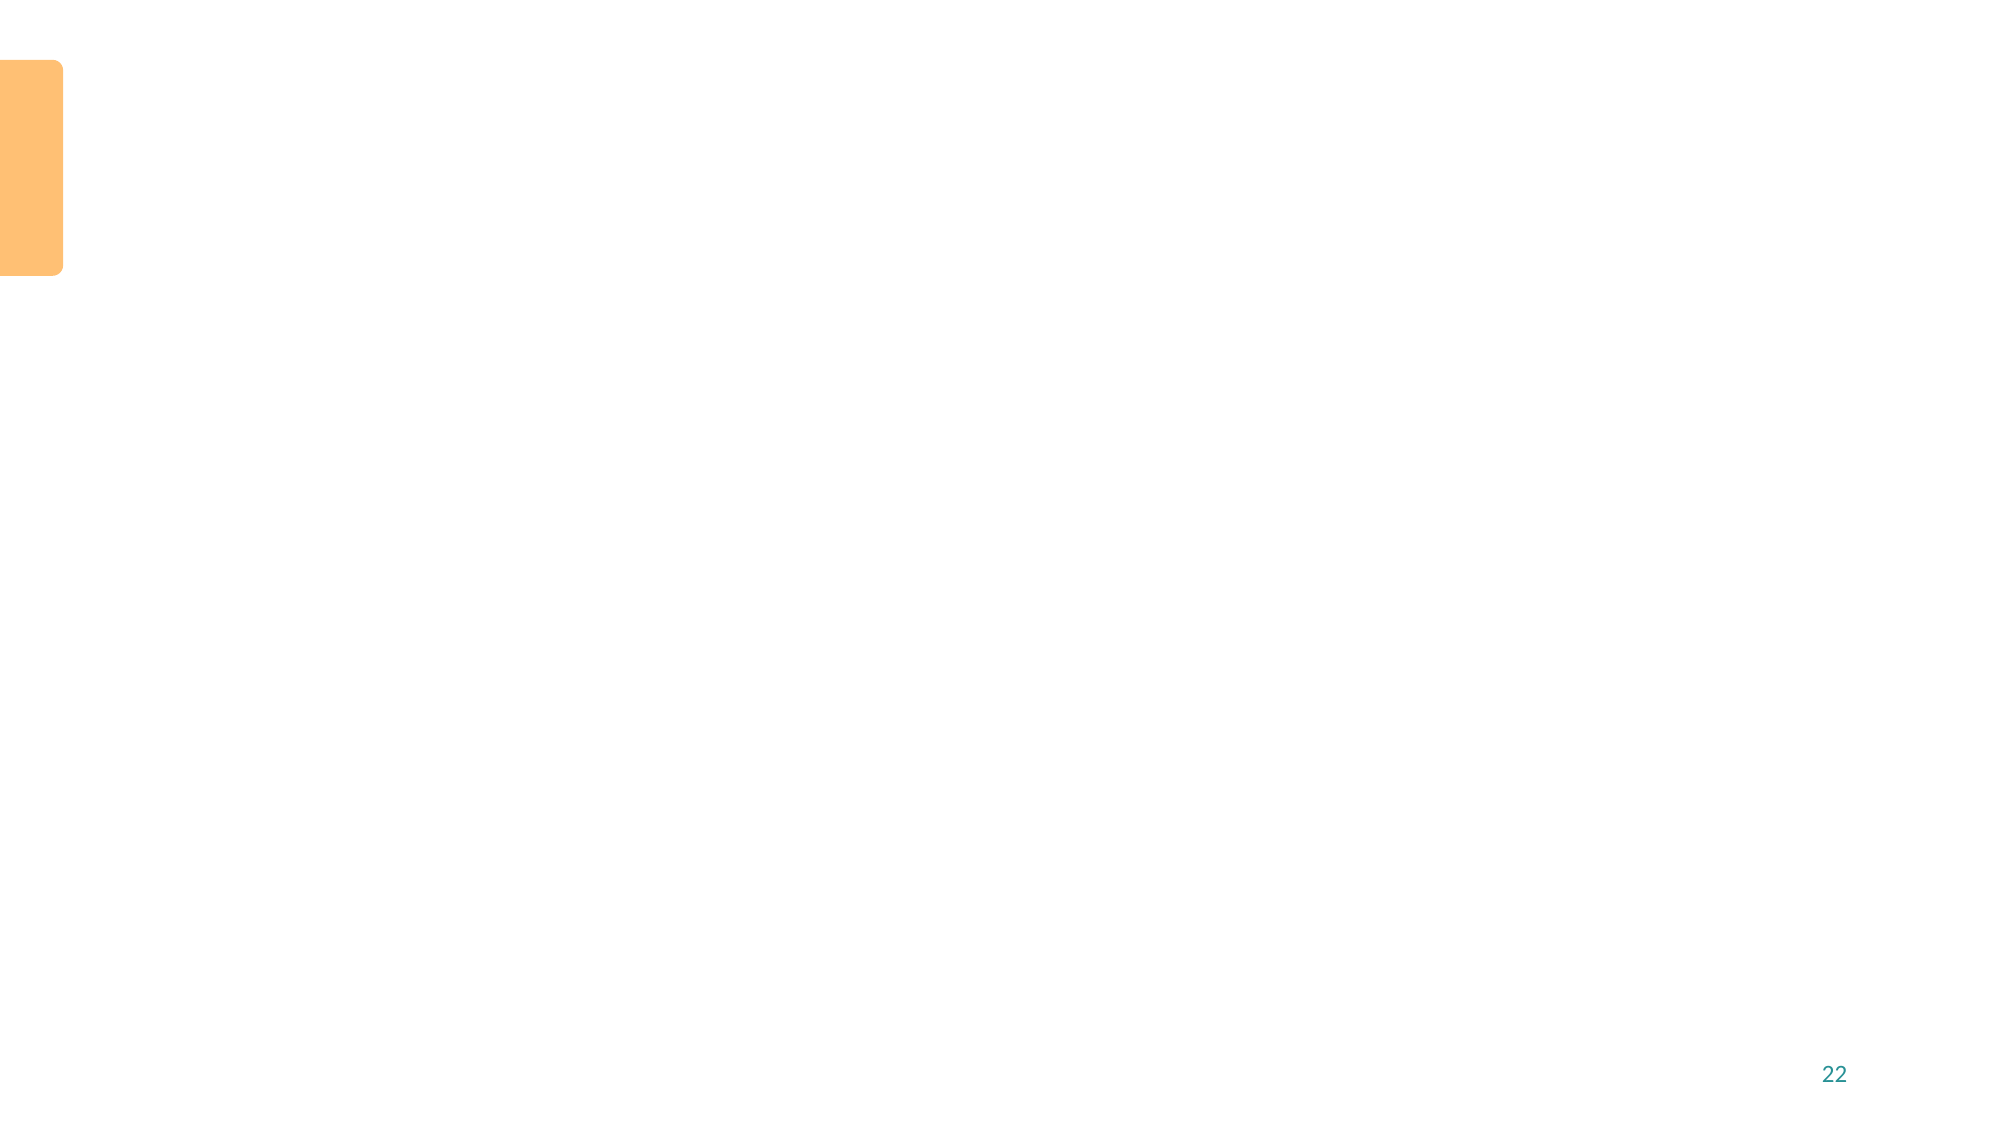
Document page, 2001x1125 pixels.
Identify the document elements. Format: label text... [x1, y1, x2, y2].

slide_number 22 [1412, 1042, 1863, 1103]
